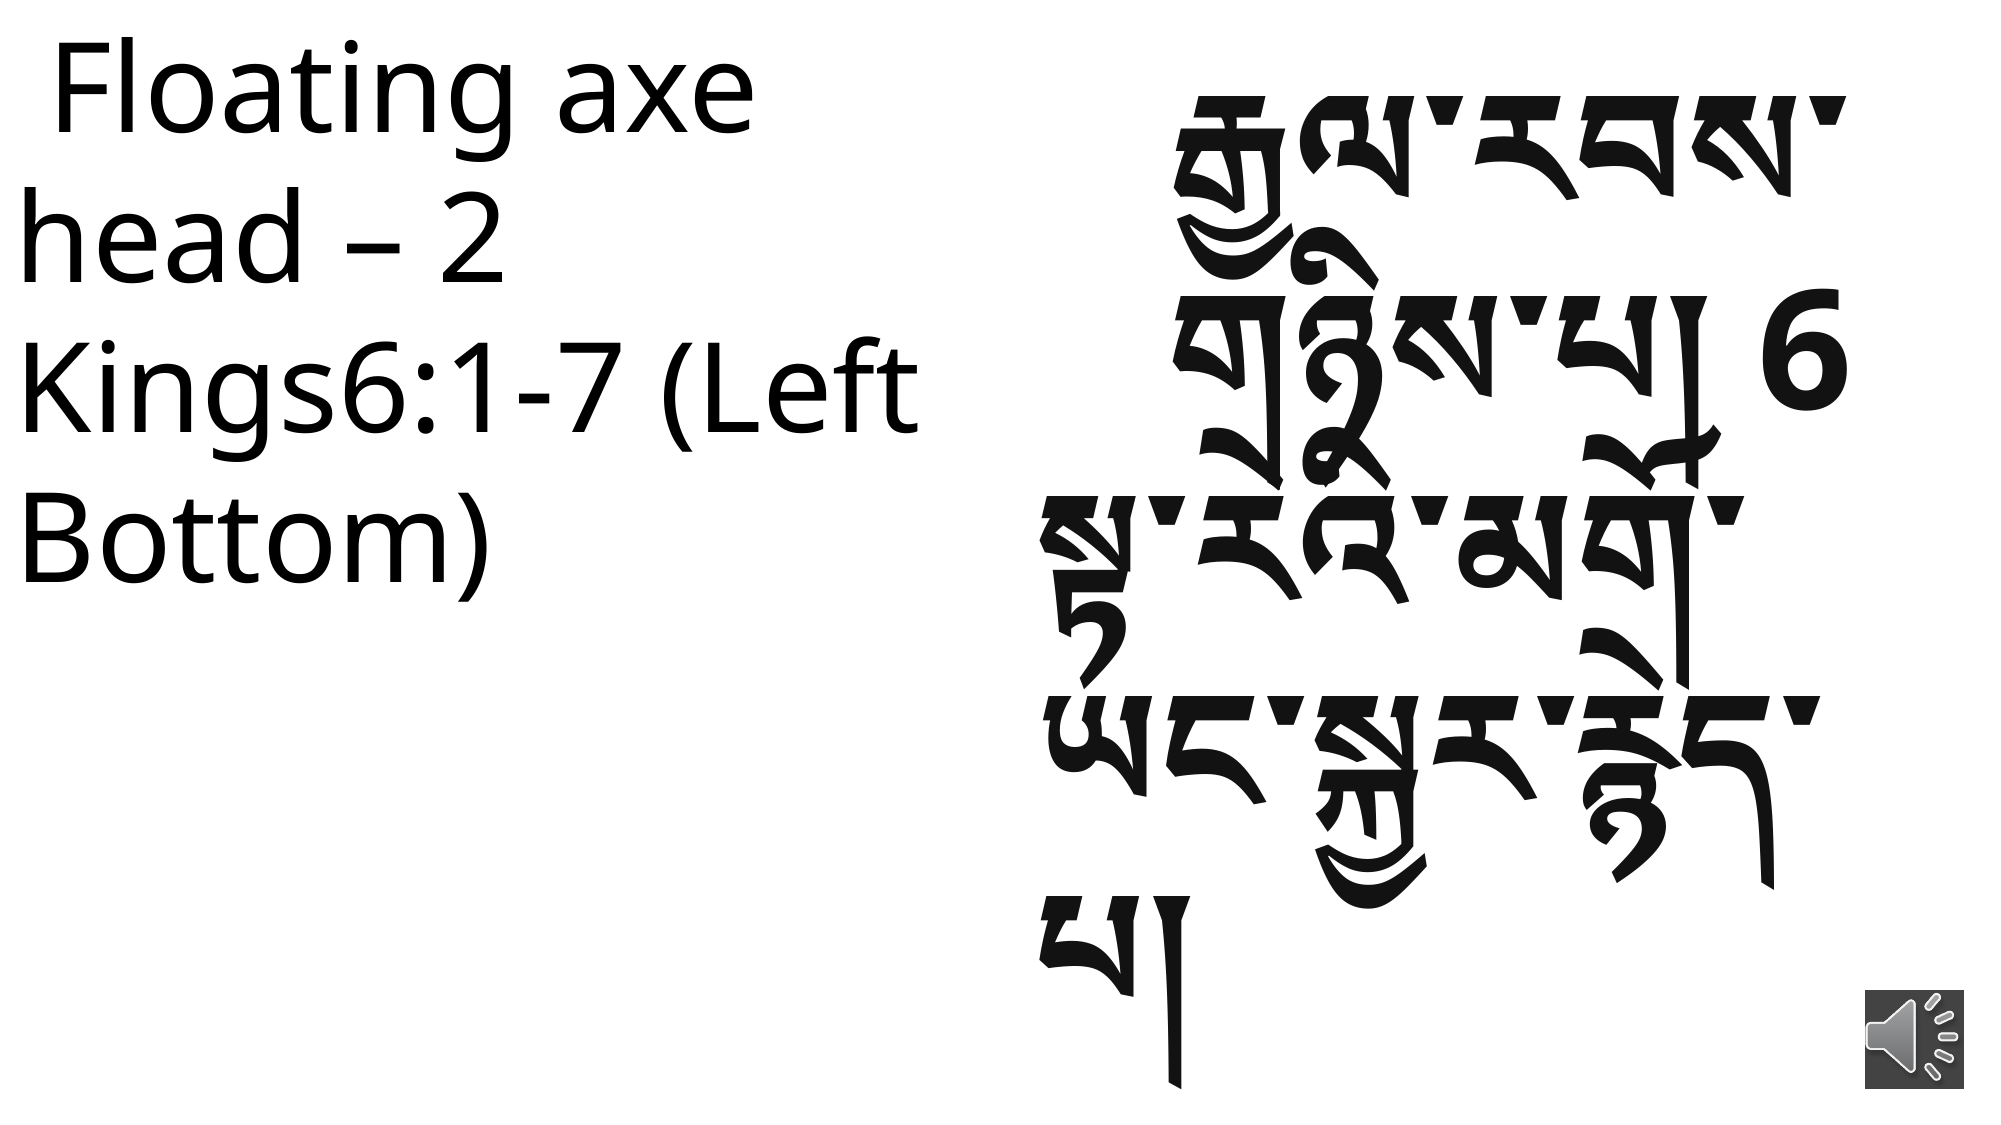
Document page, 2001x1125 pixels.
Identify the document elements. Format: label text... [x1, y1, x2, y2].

text_box Floating axe head – 2 Kings6:1-7 (Left Bottom) [0, 0, 981, 1125]
picture [1864, 989, 1965, 1090]
text_box རྒྱལ་རབས་གཉིས་པ། 6 སྟ་རེའི་མགོ་ཡང་སྐྱར་རྙེད་པ། [1019, 35, 2000, 1125]
